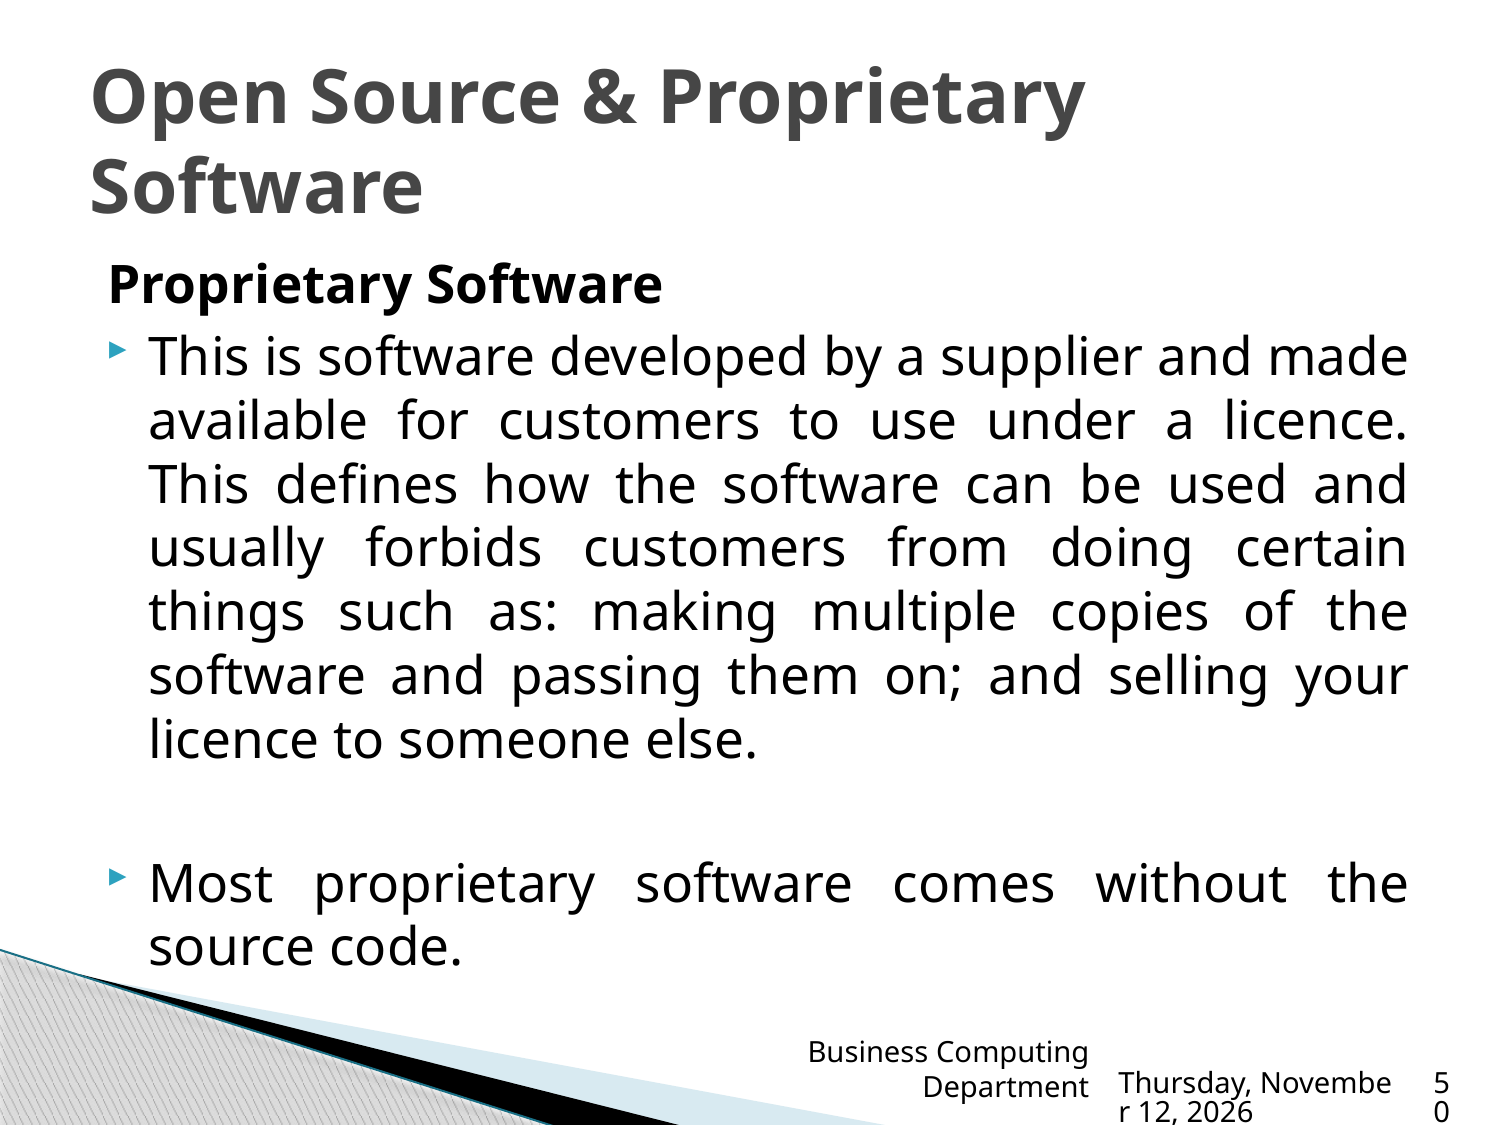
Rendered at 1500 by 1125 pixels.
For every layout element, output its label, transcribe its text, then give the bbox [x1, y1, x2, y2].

list Proprietary Software This is software developed by a supplier and made available for customers to use under a licence. This defines how the software can be used and usually forbids customers from doing certain things such as: making multiple copies of the software and passing them on; and selling your licence to someone else. Most proprietary software comes without the source code. [75, 243, 1425, 986]
footer Business Computing Department [718, 1051, 1105, 1112]
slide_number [1105, 1051, 1418, 1112]
slide_number 50 [1418, 1051, 1479, 1112]
title Open Source & Proprietary Software [75, 45, 1425, 233]
